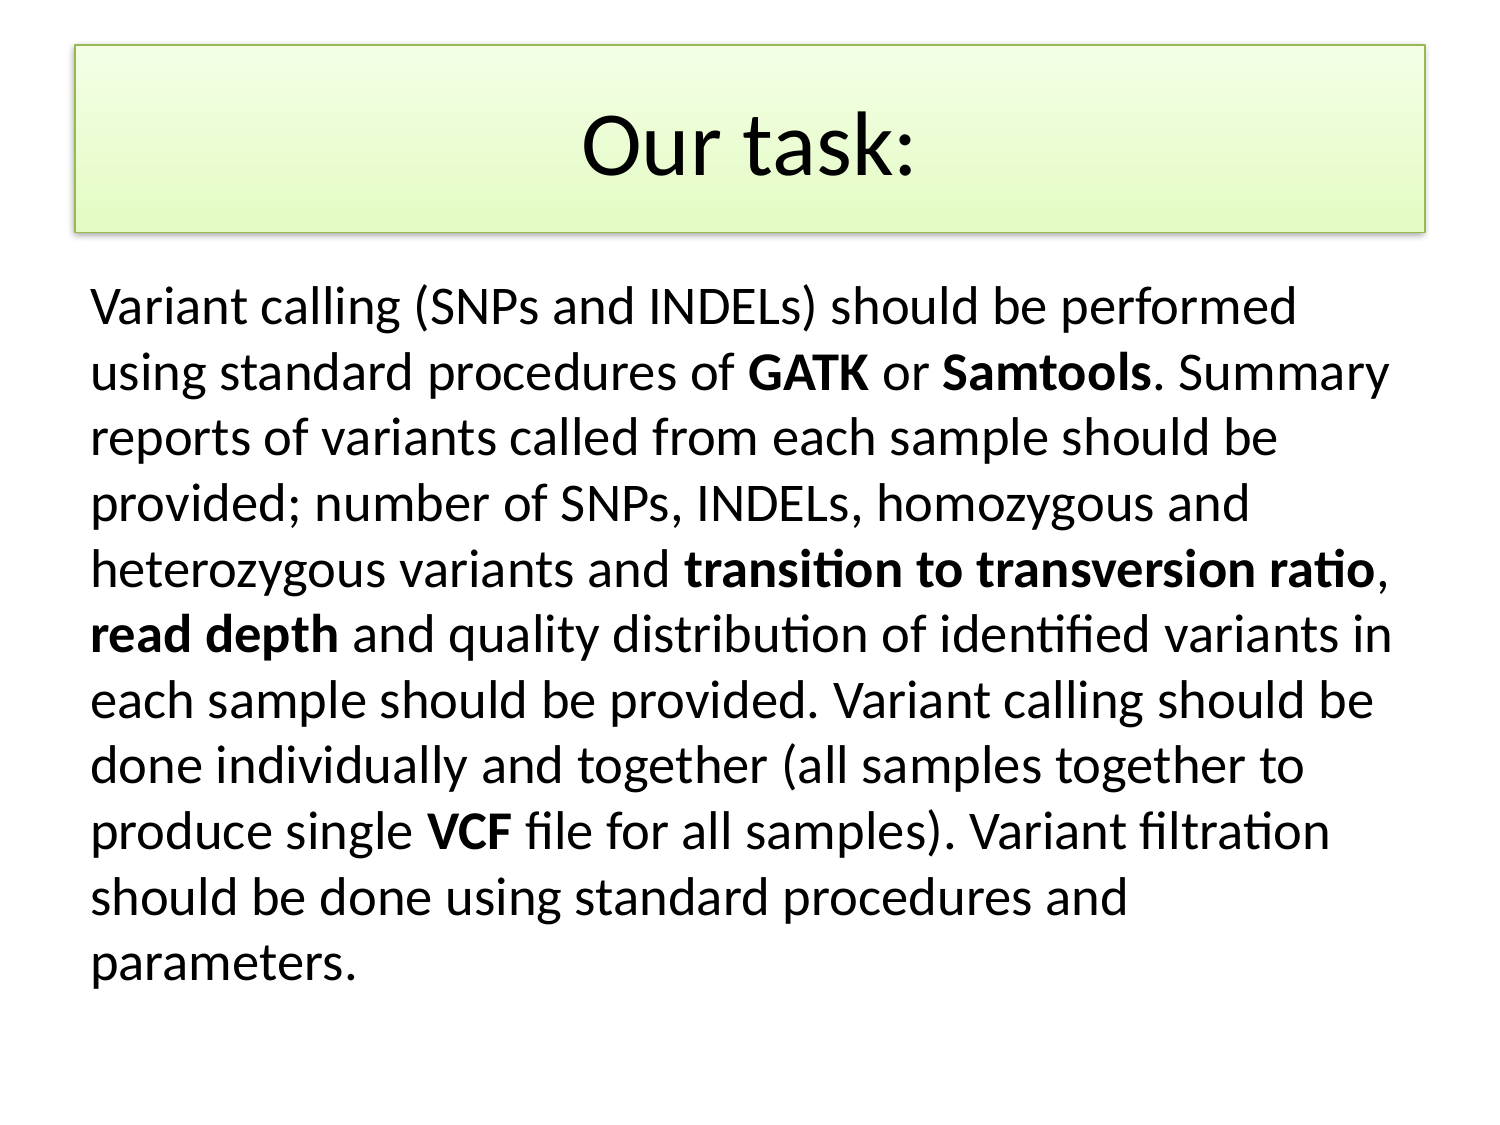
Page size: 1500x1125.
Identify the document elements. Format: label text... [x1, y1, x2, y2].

title Our task: [74, 44, 1426, 233]
list Variant calling (SNPs and INDELs) should be performed using standard procedures of GATK or Samtools. Summary reports of variants called from each sample should be provided; number of SNPs, INDELs, homozygous and heterozygous variants and transition to transversion ratio, read depth and quality distribution of identified variants in each sample should be provided. Variant calling should be done individually and together (all samples together to produce single VCF file for all samples). Variant filtration should be done using standard procedures and parameters. [75, 262, 1425, 1005]
